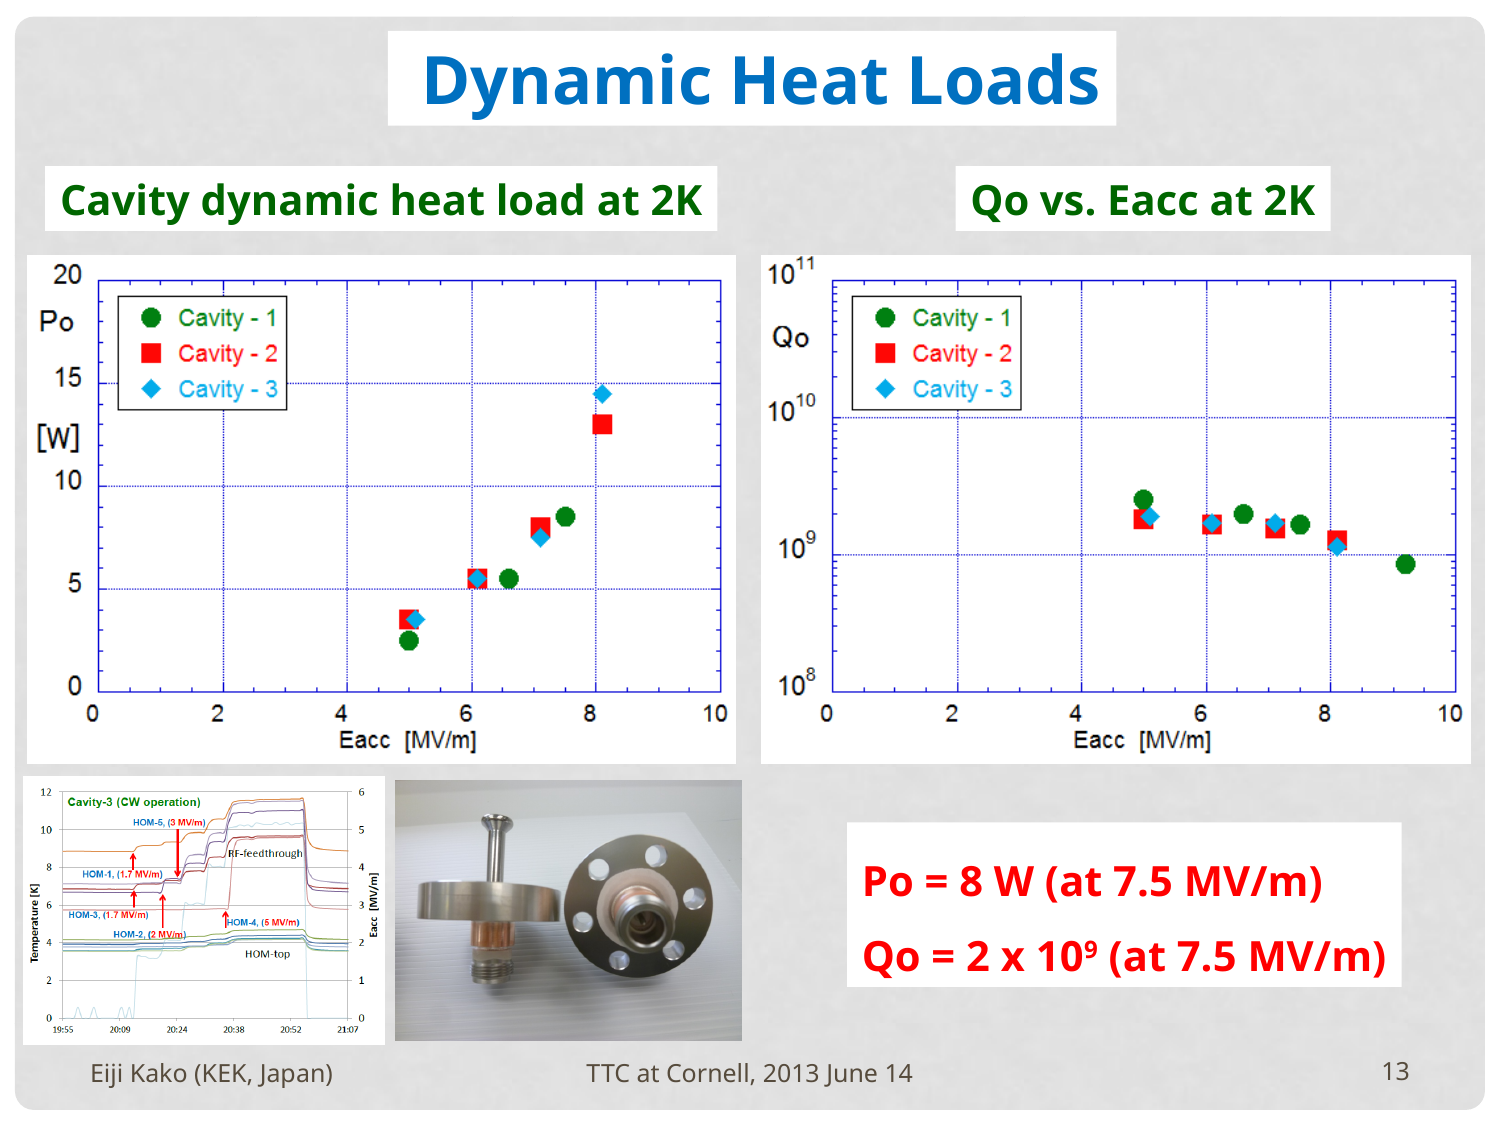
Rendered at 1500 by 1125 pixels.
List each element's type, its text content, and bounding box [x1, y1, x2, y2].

text_box Cavity dynamic heat load at 2K [45, 166, 718, 231]
picture [26, 255, 736, 764]
text_box Qo vs. Eacc at 2K [955, 166, 1331, 231]
picture [761, 255, 1471, 764]
picture [23, 776, 385, 1045]
text_box Dynamic Heat Loads [387, 30, 1117, 126]
slide_number Eiji Kako (KEK, Japan) [75, 1042, 425, 1103]
picture [395, 780, 742, 1041]
text_box Po = 8 W (at 7.5 MV/m) Qo = 2 x 109 (at 7.5 MV/m) [847, 822, 1402, 987]
footer TTC at Cornell, 2013 June 14 [512, 1042, 988, 1103]
slide_number 13 [1074, 1042, 1425, 1103]
